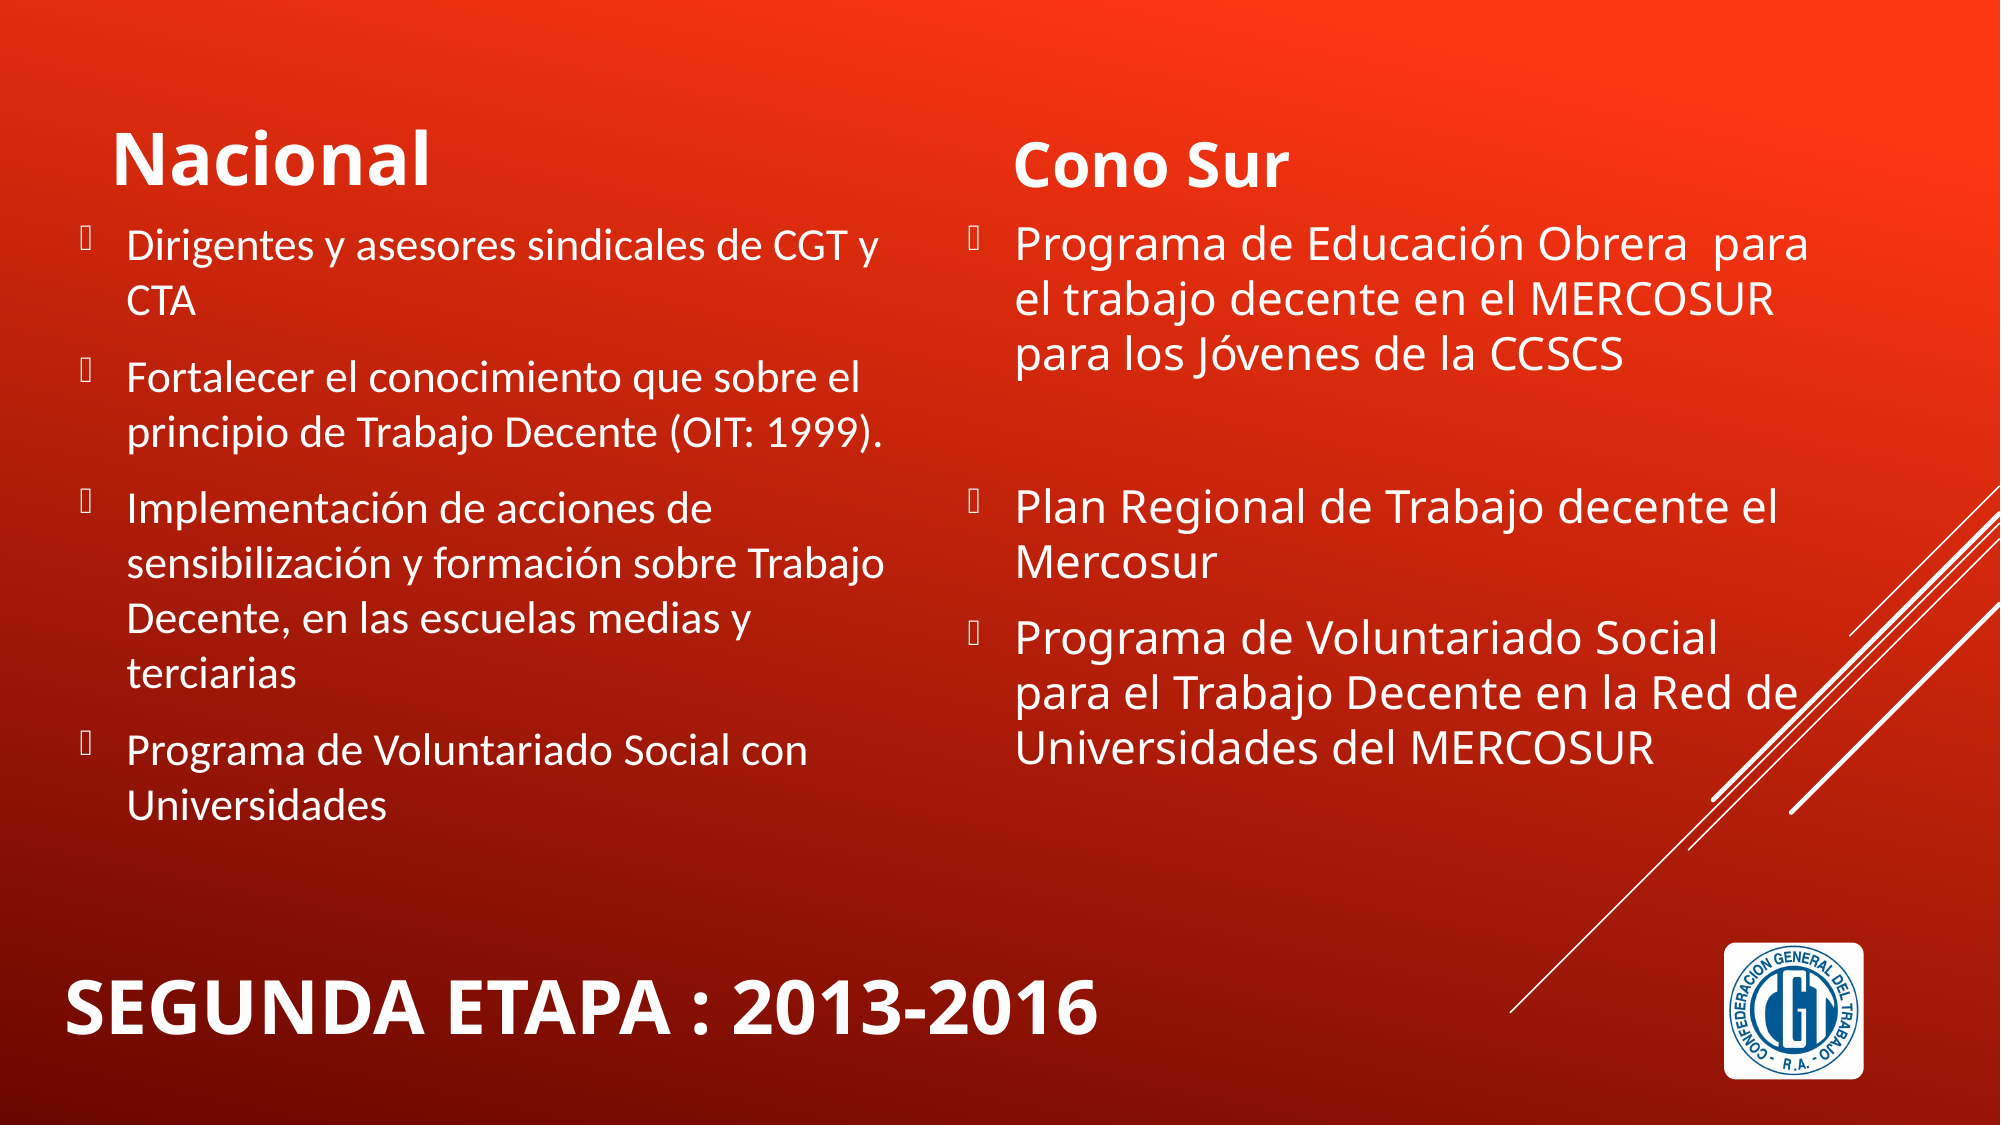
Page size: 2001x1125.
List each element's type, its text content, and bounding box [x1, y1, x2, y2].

list Programa de Educación Obrera para el trabajo decente en el MERCOSUR para los Jóvenes de la CCSCS Plan Regional de Trabajo decente el Mercosur Programa de Voluntariado Social para el Trabajo Decente en la Red de Universidades del MERCOSUR [952, 207, 1842, 862]
title Segunda etapa : 2013-2016 [49, 880, 1450, 1125]
list Dirigentes y asesores sindicales de CGT y CTA Fortalecer el conocimiento que sobre el principio de Trabajo Decente (OIT: 1999). Implementación de acciones de sensibilización y formación sobre Trabajo Decente, en las escuelas medias y terciarias Programa de Voluntariado Social con Universidades [64, 207, 911, 895]
list Cono Sur [997, 112, 1763, 207]
picture [1723, 942, 1864, 1080]
list Nacional [94, 34, 923, 207]
